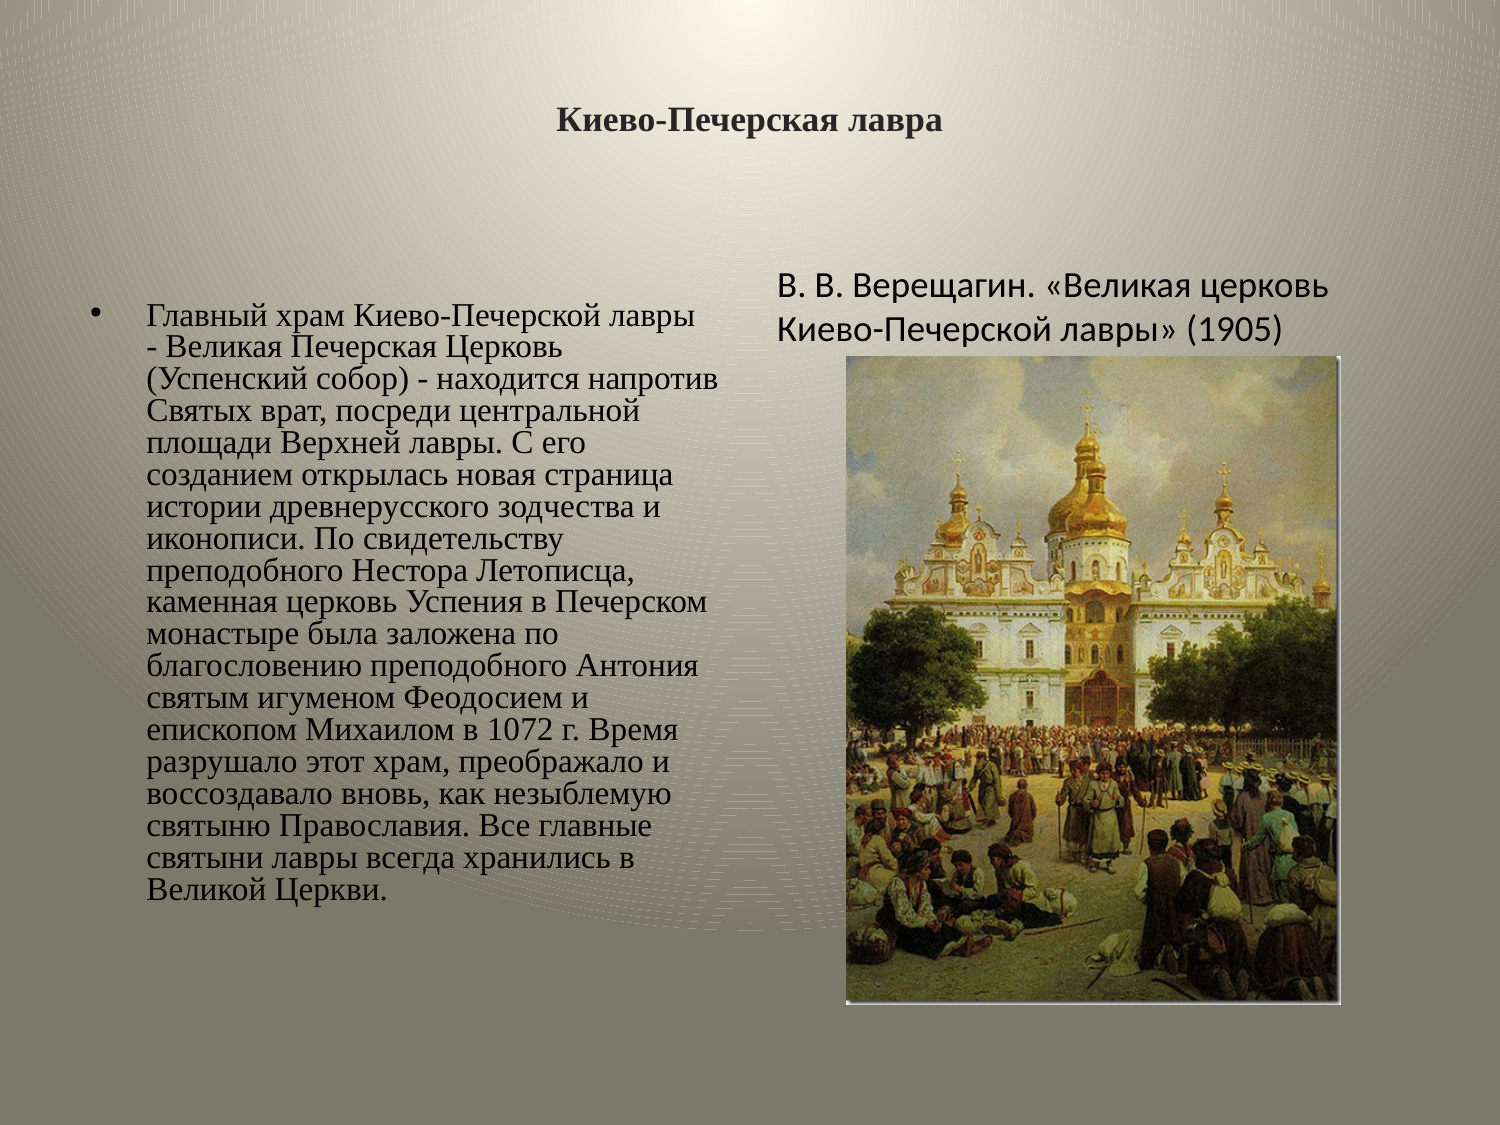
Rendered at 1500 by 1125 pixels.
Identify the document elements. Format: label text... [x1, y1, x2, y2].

list В. В. Верещагин. «Великая церковь Киево-Печерской лавры» (1905) [761, 251, 1426, 357]
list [846, 356, 1341, 1006]
list Главный храм Киево-Печерской лавры - Великая Печерская Церковь (Успенский собор) - находится напротив Святых врат, посреди центральной площади Верхней лавры. С его созданием открылась новая страница истории древнерусского зодчества и иконописи. По свидетельству преподобного Нестора Летописца, каменная церковь Успения в Печерском монастыре была заложена по благословению преподобного Антония святым игуменом Феодосием и епископом Михаилом в 1072 г. Время разрушало этот храм, преображало и воссоздавало вновь, как незыблемую святыню Православия. Все главные святыни лавры всегда хранились в Великой Церкви. [74, 292, 738, 1006]
title Киево-Печерская лавра [74, 44, 1426, 233]
